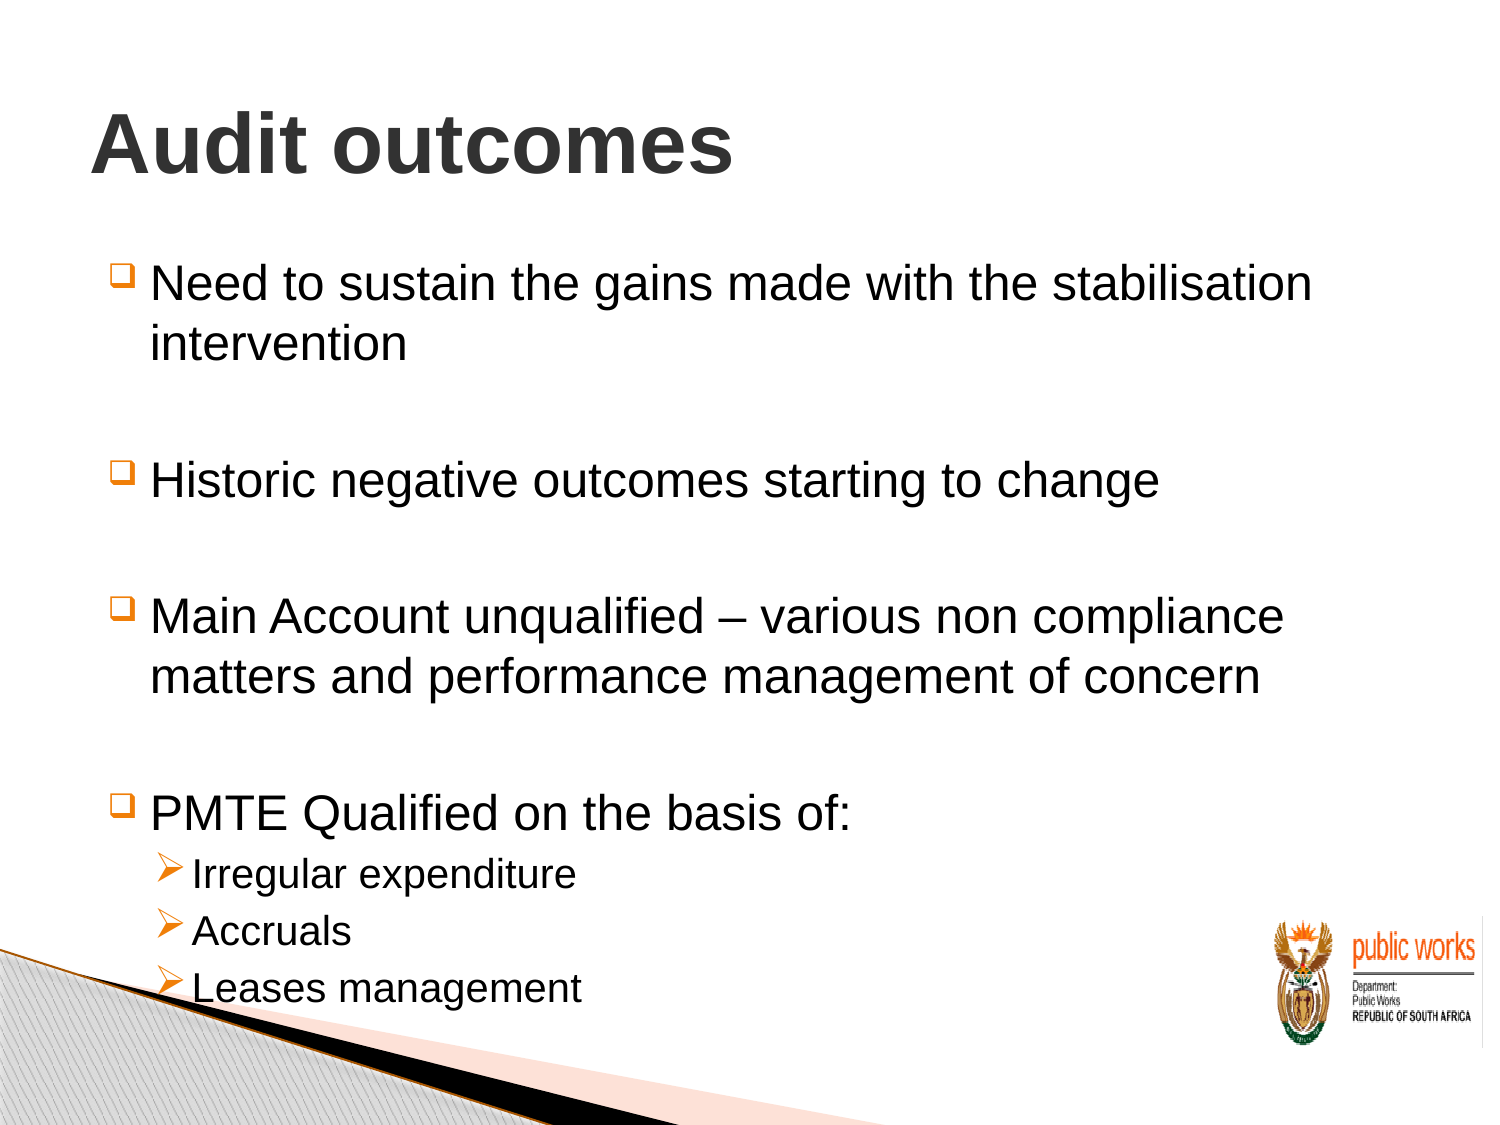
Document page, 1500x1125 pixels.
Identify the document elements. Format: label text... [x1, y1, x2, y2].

title Audit outcomes [75, 45, 1425, 233]
list Need to sustain the gains made with the stabilisation intervention Historic negative outcomes starting to change Main Account unqualified – various non compliance matters and performance management of concern PMTE Qualified on the basis of: Irregular expenditure Accruals Leases management [75, 243, 1425, 1071]
picture [1269, 916, 1483, 1050]
